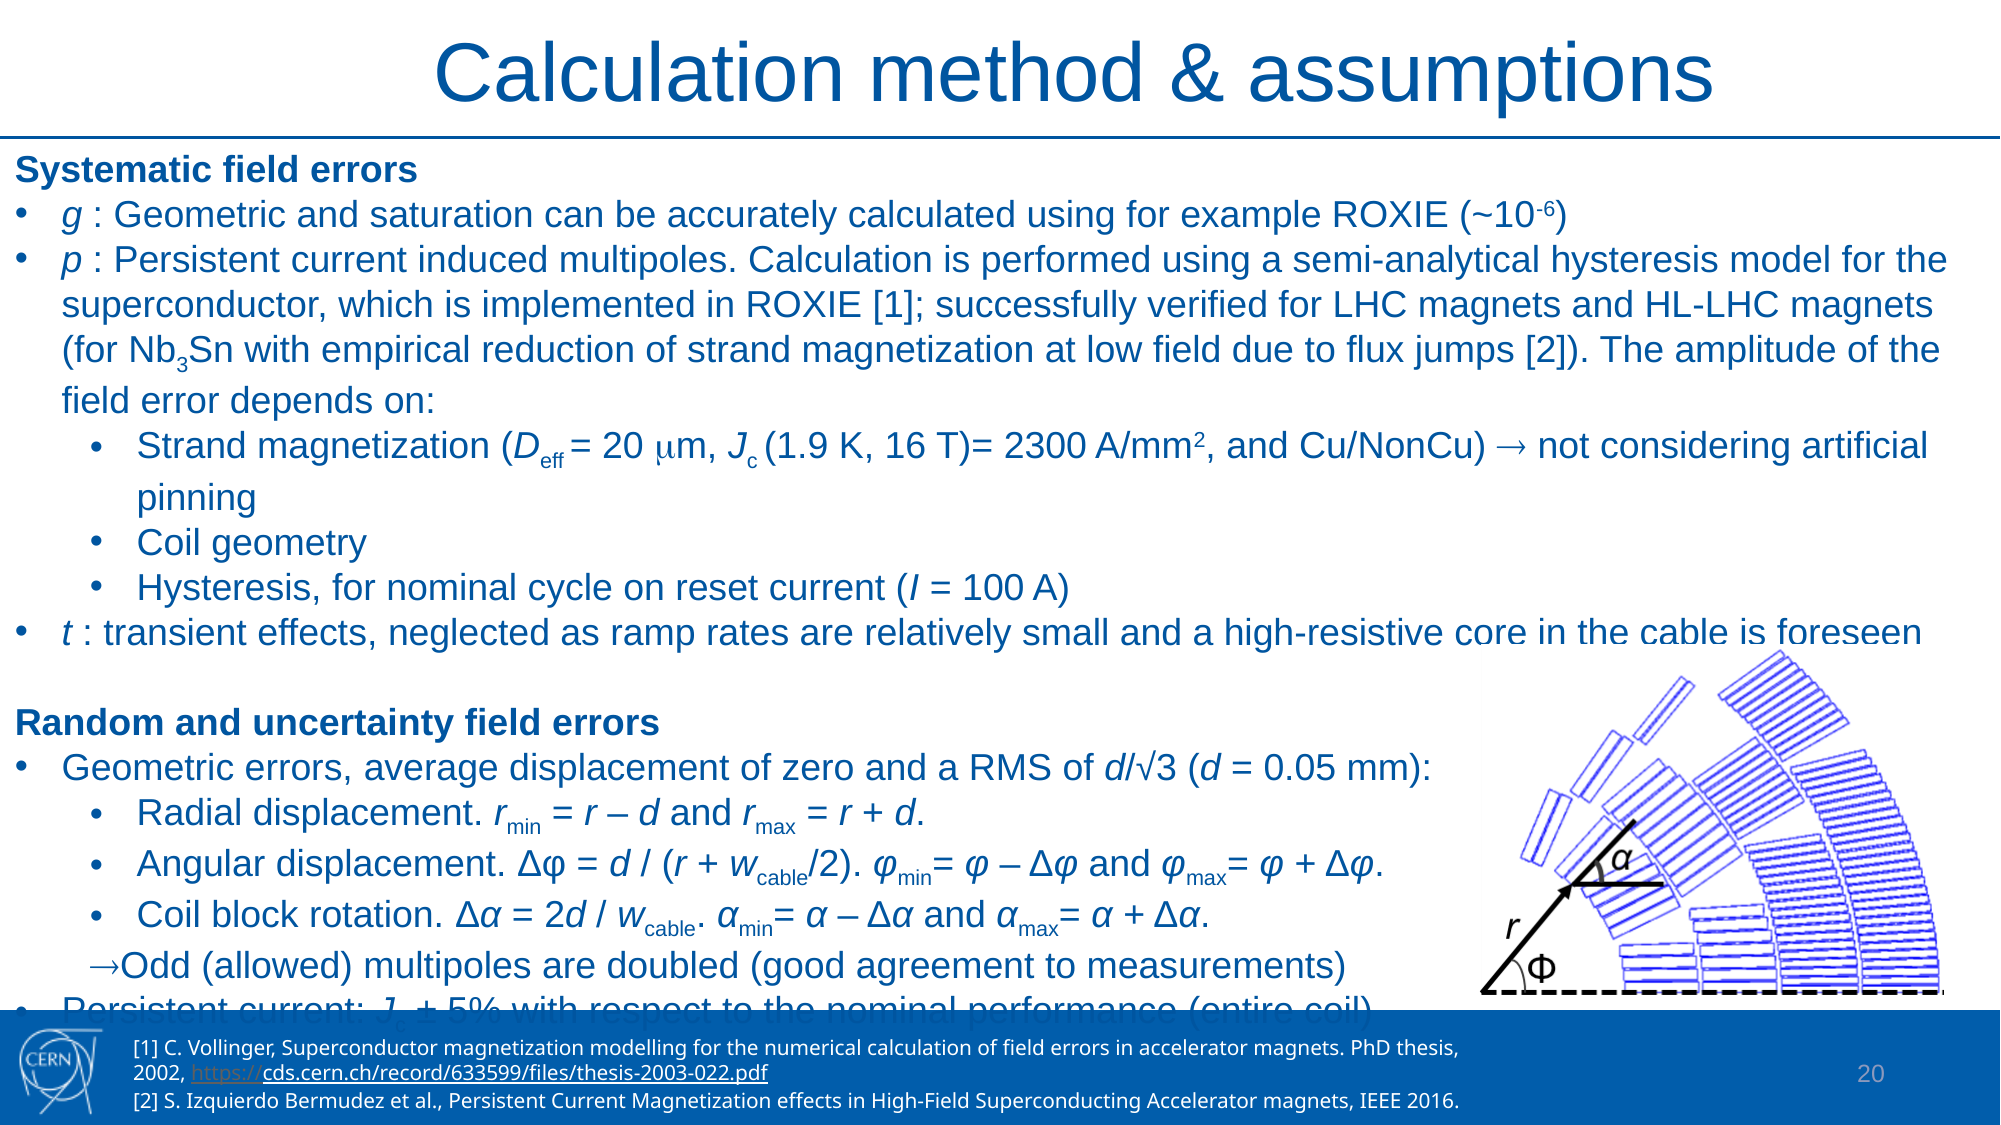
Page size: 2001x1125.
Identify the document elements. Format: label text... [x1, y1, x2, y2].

text_box Calculation method & assumptions [0, 0, 2000, 138]
text_box Systematic field errors g : Geometric and saturation can be accurately calculated using for example ROXIE (~10-6) p : Persistent current induced multipoles. Calculation is performed using a semi-analytical hysteresis model for the superconductor, which is implemented in ROXIE [1]; successfully verified for LHC magnets and HL-LHC magnets (for Nb3Sn with empirical reduction of strand magnetization at low field due to flux jumps [2]). The amplitude of the field error depends on: Strand magnetization (Deff = 20 m, Jc (1.9 K, 16 T)= 2300 A/mm2, and Cu/NonCu)  not considering artificial pinning Coil geometry Hysteresis, for nominal cycle on reset current (I = 100 A) t : transient effects, neglected as ramp rates are relatively small and a high-resistive core in the cable is foreseen Random and uncertainty field errors Geometric errors, average displacement of zero and a RMS of d/√3 (d = 0.05 mm): Radial displacement. rmin = r – d and rmax = r + d. Angular displacement. Δφ = d / (r + wcable/2). φmin= φ – Δφ and φmax= φ + Δφ. Coil block rotation. Δα = 2d / wcable. αmin= α – Δα and αmax= α + Δα. Odd (allowed) multipoles are doubled (good agreement to measurements) Persistent current: Jc ± 5% with respect to the nominal performance (entire coil) [0, 138, 2000, 1125]
text_box [1] C. Vollinger, Superconductor magnetization modelling for the numerical calculation of field errors in accelerator magnets. PhD thesis, 2002, https://cds.cern.ch/record/633599/files/thesis-2003-022.pdf [2] S. Izquierdo Bermudez et al., Persistent Current Magnetization effects in High-Field Superconducting Accelerator magnets, IEEE 2016. [118, 1027, 1508, 1125]
picture [1479, 644, 1945, 999]
slide_number 20 [1790, 1042, 1900, 1103]
